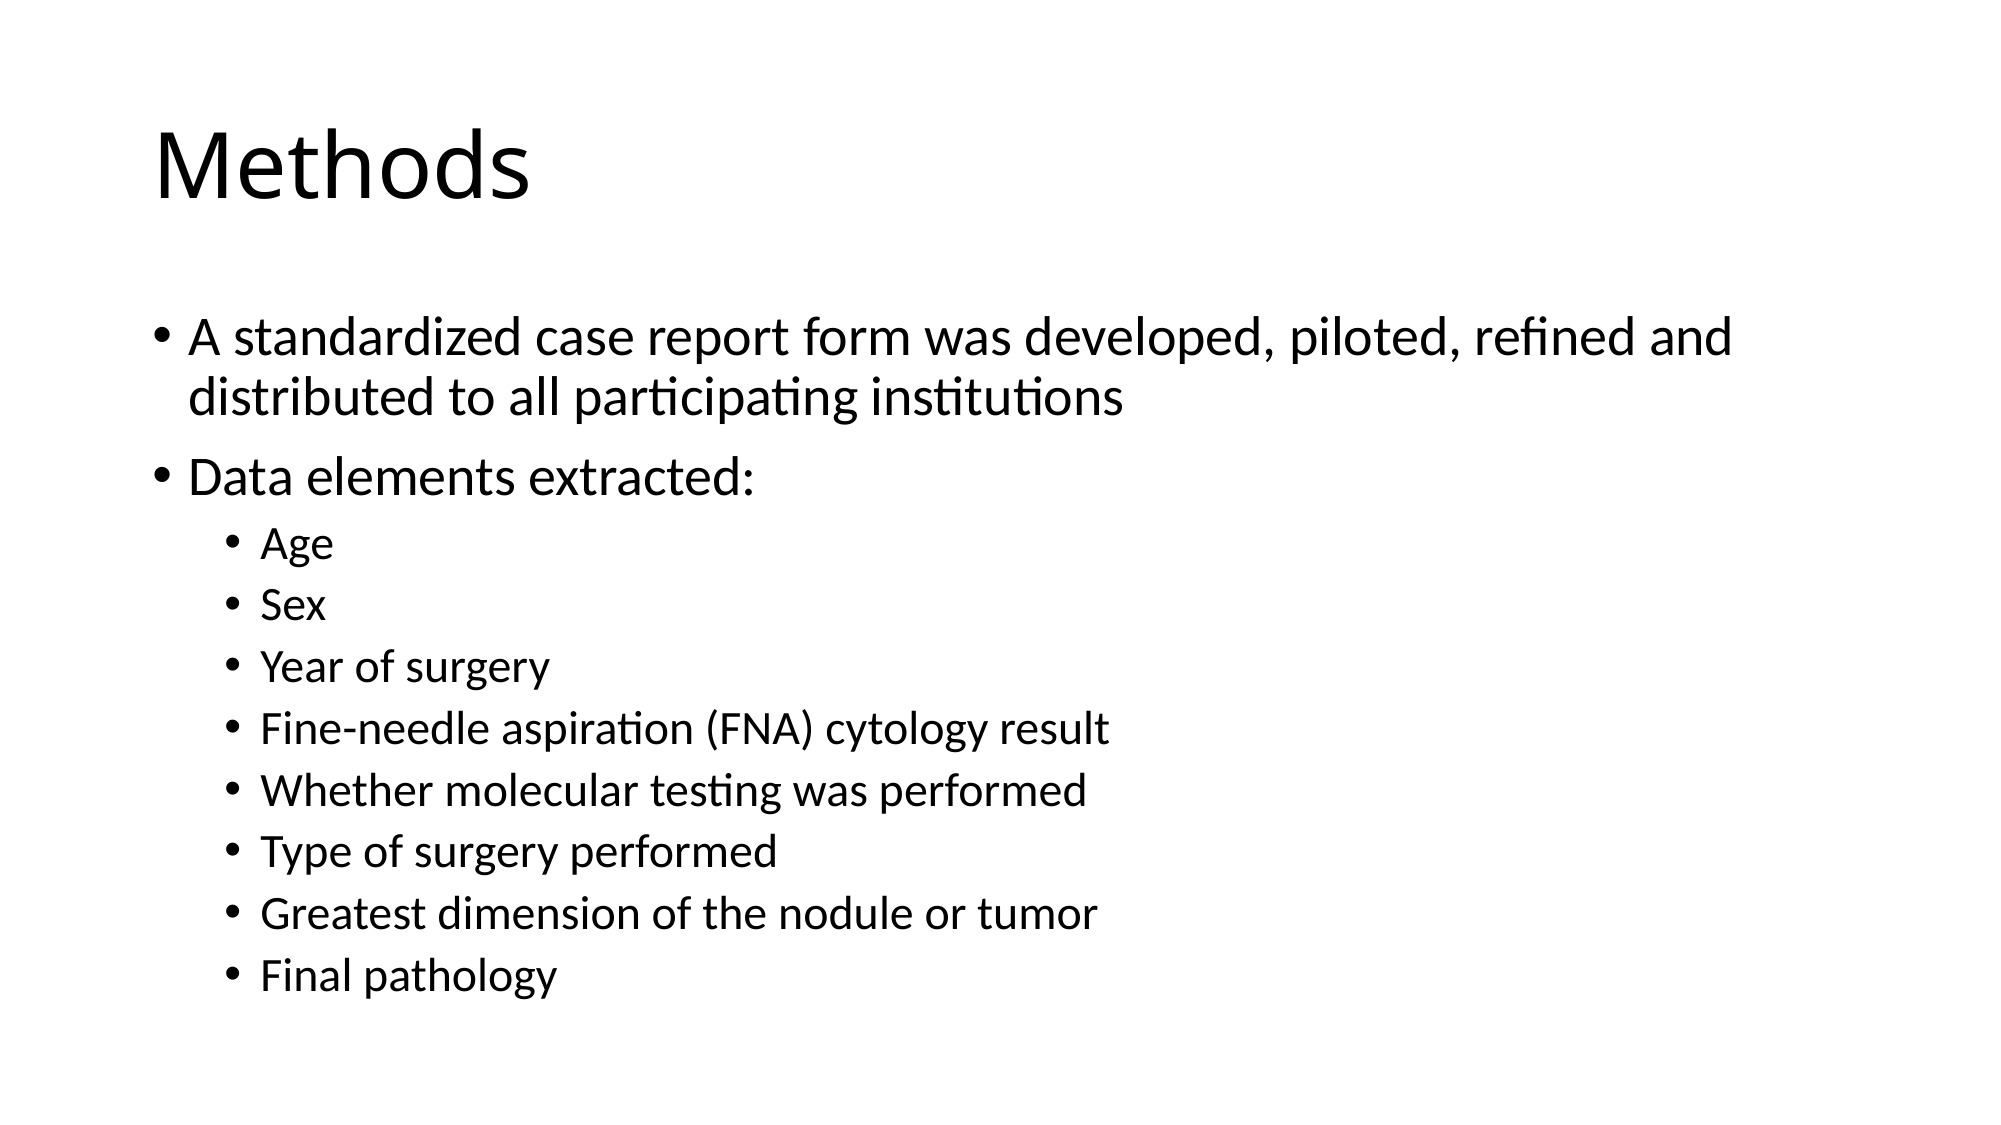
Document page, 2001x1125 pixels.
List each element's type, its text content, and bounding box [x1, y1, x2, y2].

list A standardized case report form was developed, piloted, refined and distributed to all participating institutions Data elements extracted: Age Sex Year of surgery Fine-needle aspiration (FNA) cytology result Whether molecular testing was performed Type of surgery performed Greatest dimension of the nodule or tumor Final pathology [137, 299, 1863, 1014]
title Methods [137, 59, 1863, 278]
